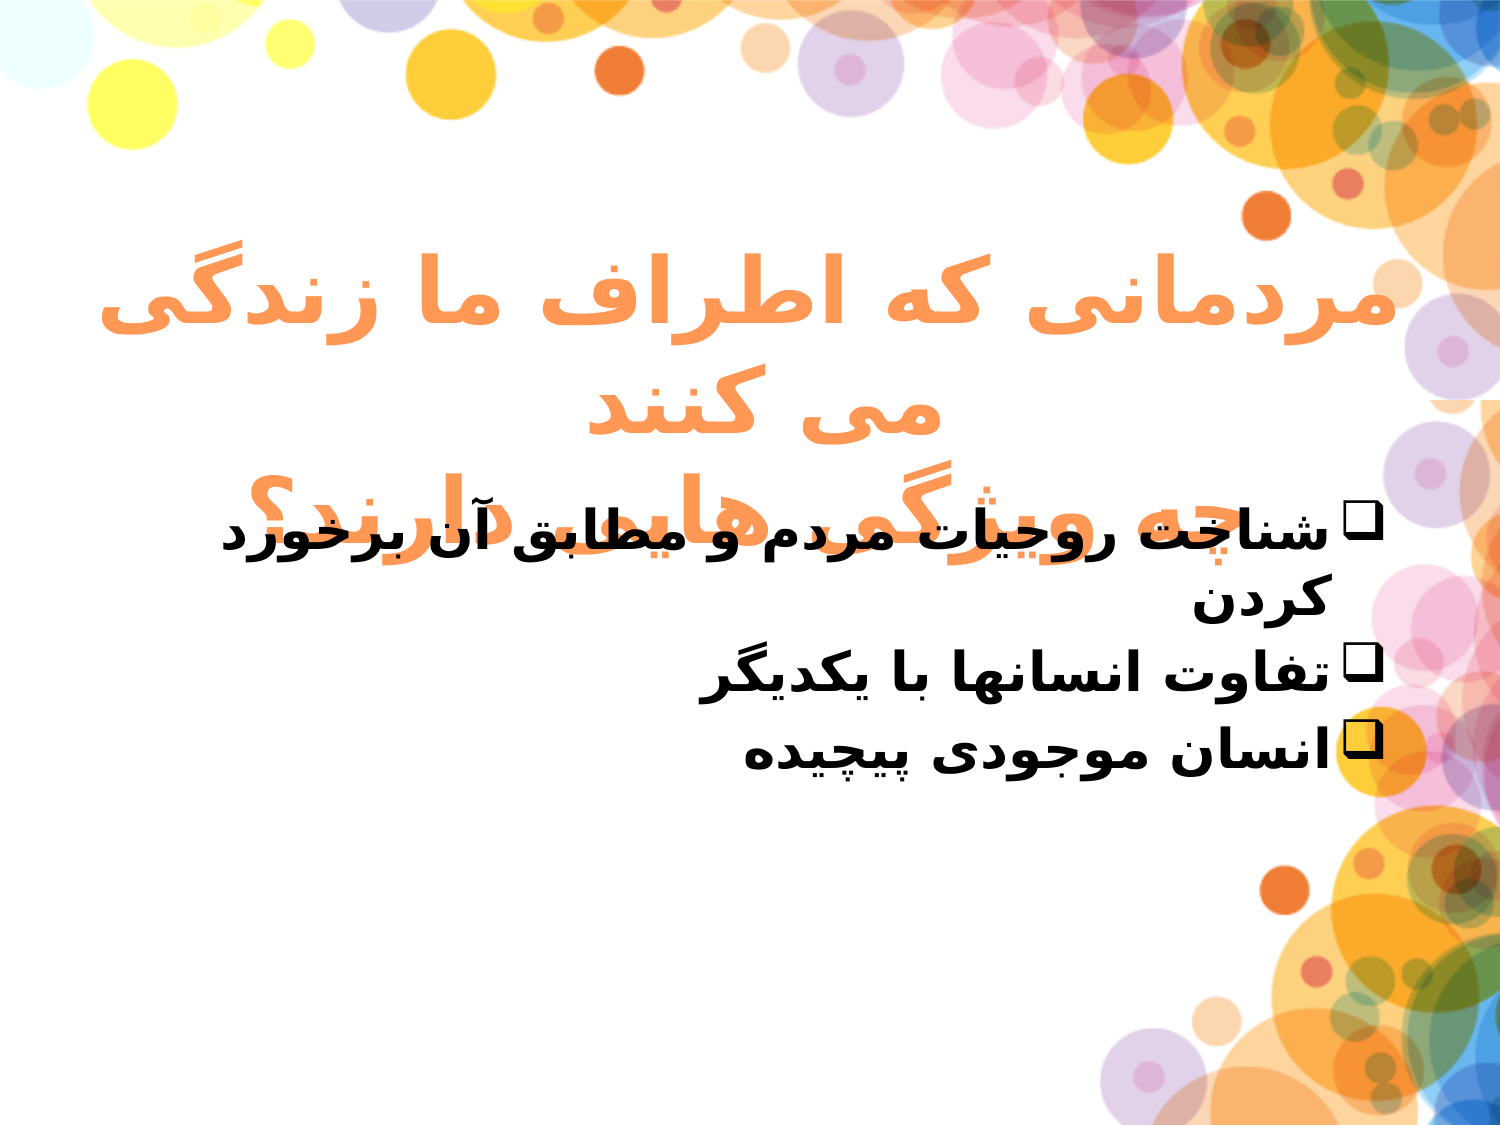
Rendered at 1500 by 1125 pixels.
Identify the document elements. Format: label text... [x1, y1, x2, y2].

list شناخت روحیات مردم و مطابق آن برخورد کردن تفاوت انسانها با یکدیگر انسان موجودی پیچیده [50, 487, 1400, 788]
title مردمانی که اطراف ما زندگی می کنند چه ویژگی هایی دارند؟ [75, 224, 1425, 413]
picture [0, 1, 1500, 1125]
